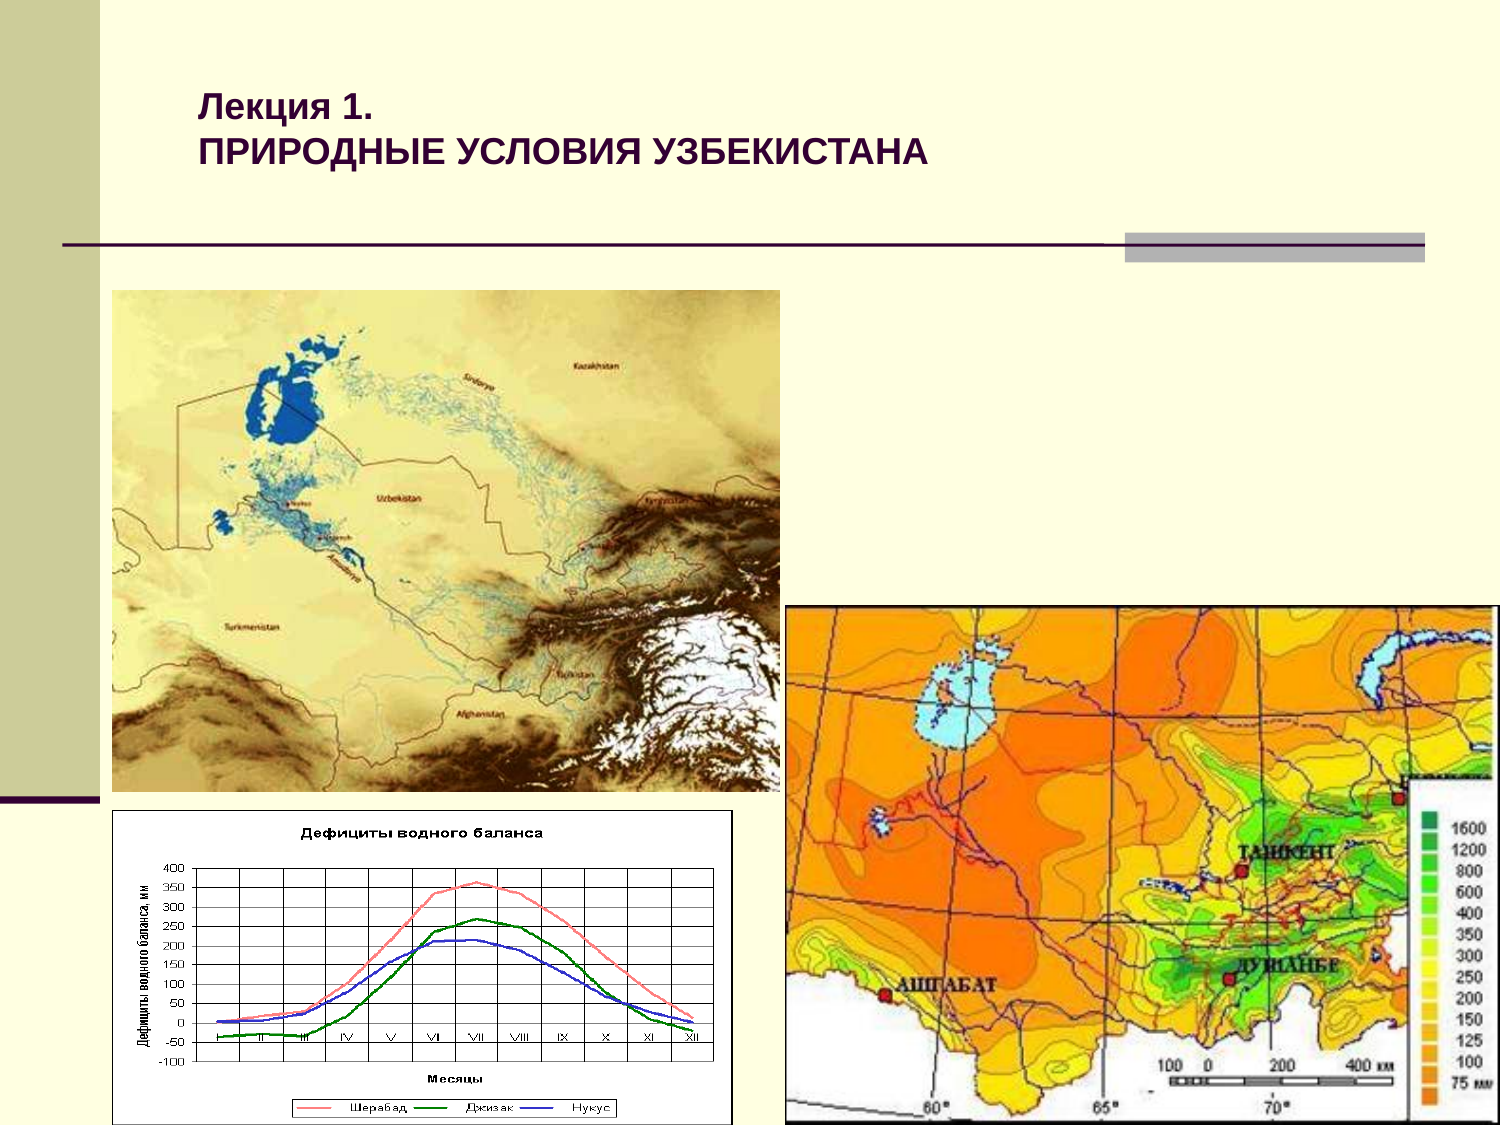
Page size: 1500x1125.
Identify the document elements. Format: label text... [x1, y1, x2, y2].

picture [111, 810, 733, 1125]
title Лекция 1. ПРИРОДНЫЕ УСЛОВИЯ УЗБЕКИСТАНА [182, 66, 1428, 188]
picture [785, 605, 1500, 1125]
picture [111, 290, 780, 792]
